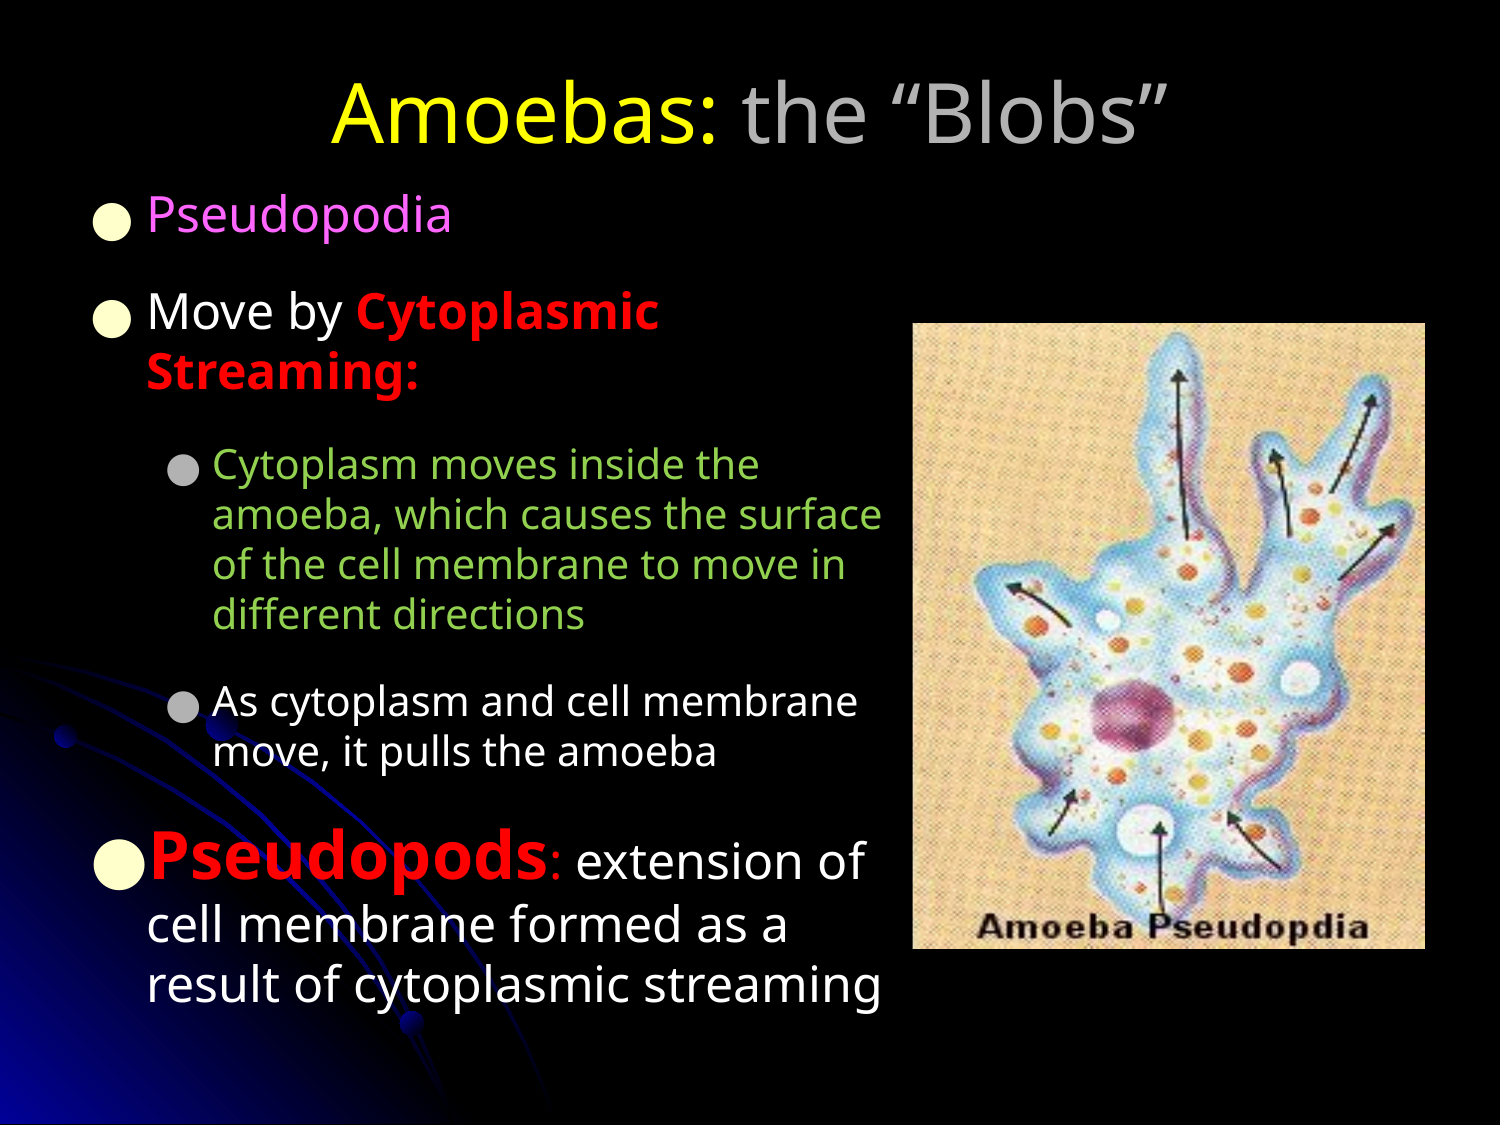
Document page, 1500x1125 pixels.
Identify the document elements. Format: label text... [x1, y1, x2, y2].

list Pseudopodia Move by Cytoplasmic Streaming: Cytoplasm moves inside the amoeba, which causes the surface of the cell membrane to move in different directions As cytoplasm and cell membrane move, it pulls the amoeba Pseudopods: extension of cell membrane formed as a result of cytoplasmic streaming [75, 174, 913, 1097]
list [912, 323, 1426, 949]
title Amoebas: the “Blobs” [75, 45, 1425, 175]
